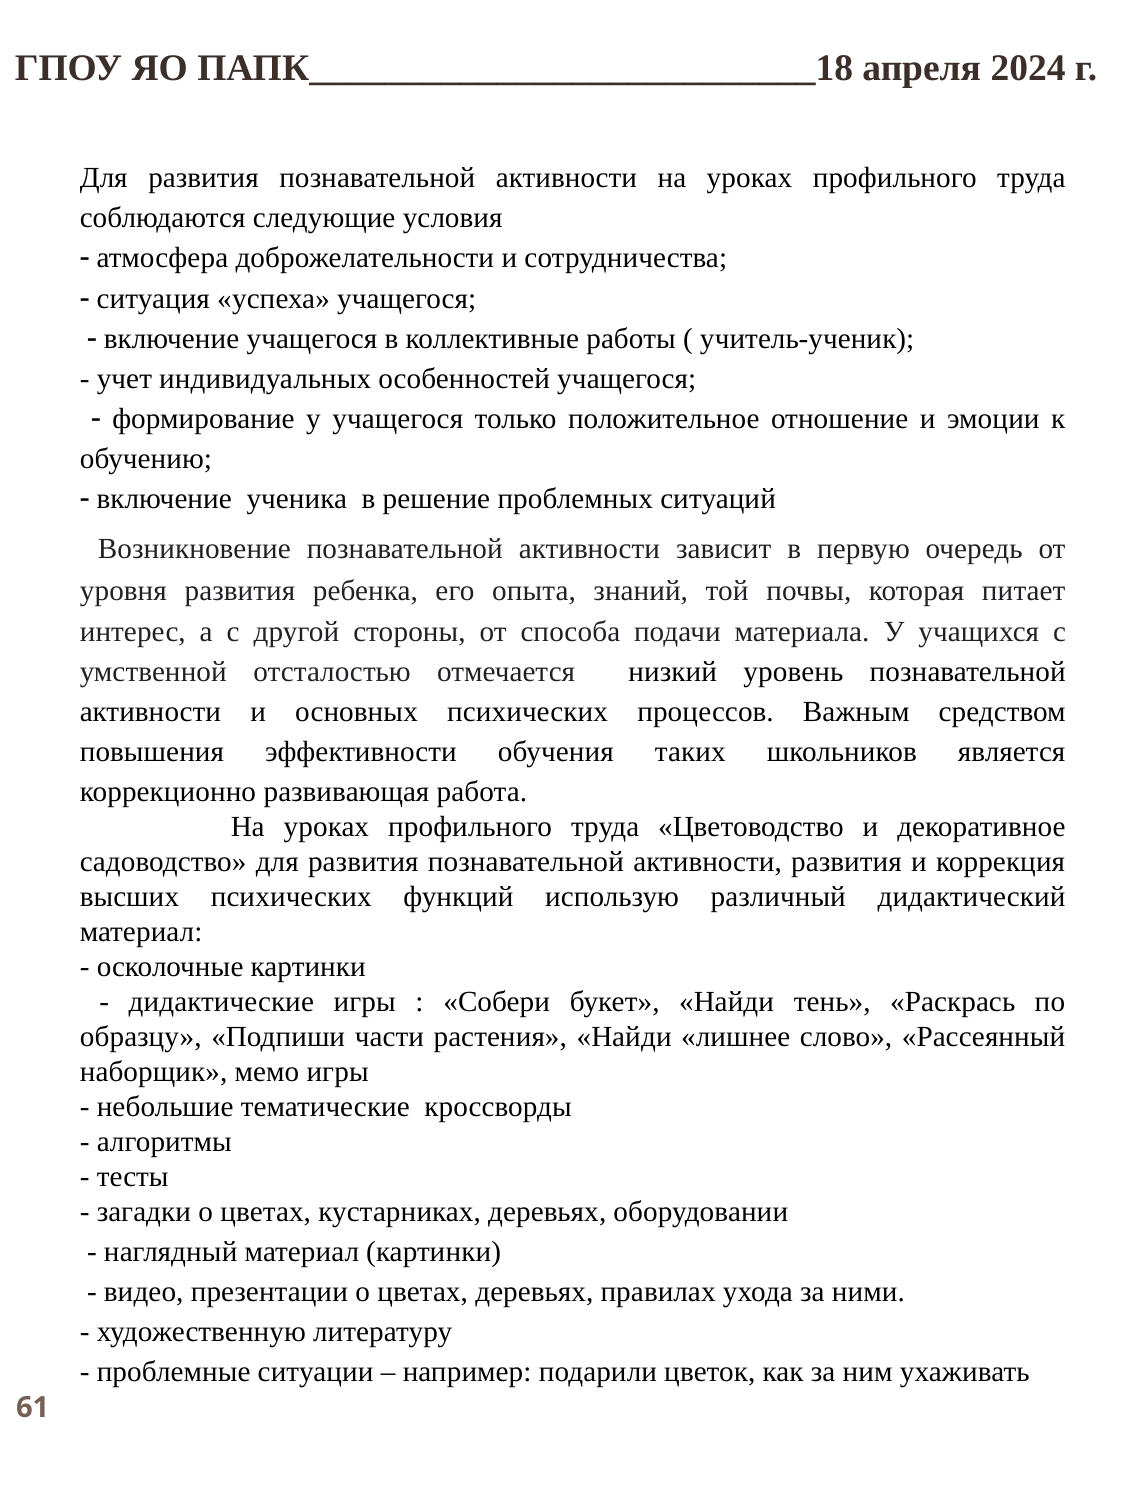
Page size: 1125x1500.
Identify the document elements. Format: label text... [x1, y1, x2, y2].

slide_number 61 [0, 1366, 66, 1450]
text_box Для развития познавательной активности на уроках профильного труда соблюдаются следующие условия  атмосфера доброжелательности и сотрудничества;  ситуация «успеха» учащегося;  включение учащегося в коллективные работы ( учитель-ученик); - учет индивидуальных особенностей учащегося;  формирование у учащегося только положительное отношение и эмоции к обучению;  включение ученика в решение проблемных ситуаций Возникновение познавательной активности зависит в первую очередь от уровня развития ребенка, его опыта, знаний, той почвы, которая питает интерес, а с другой стороны, от способа подачи материала. У учащихся с умственной отсталостью отмечается низкий уровень познавательной активности и основных психических процессов. Важным средством повышения эффективности обучения таких школьников является коррекционно развивающая работа. На уроках профильного труда «Цветоводство и декоративное садоводство» для развития познавательной активности, развития и коррекция высших психических функций использую различный дидактический материал: - осколочные картинки - дидактические игры : «Собери букет», «Найди тень», «Раскрась по образцу», «Подпиши части растения», «Найди «лишнее слово», «Рассеянный наборщик», мемо игры - небольшие тематические кроссворды - алгоритмы - тесты - загадки о цветах, кустарниках, деревьях, оборудовании - наглядный материал (картинки) - видео, презентации о цветах, деревьях, правилах ухода за ними. - художественную литературу - проблемные ситуации – например: подарили цветок, как за ним ухаживать [64, 145, 1082, 1395]
text_box ГПОУ ЯО ПАПК___________________________18 апреля 2024 г. [0, 35, 1125, 95]
